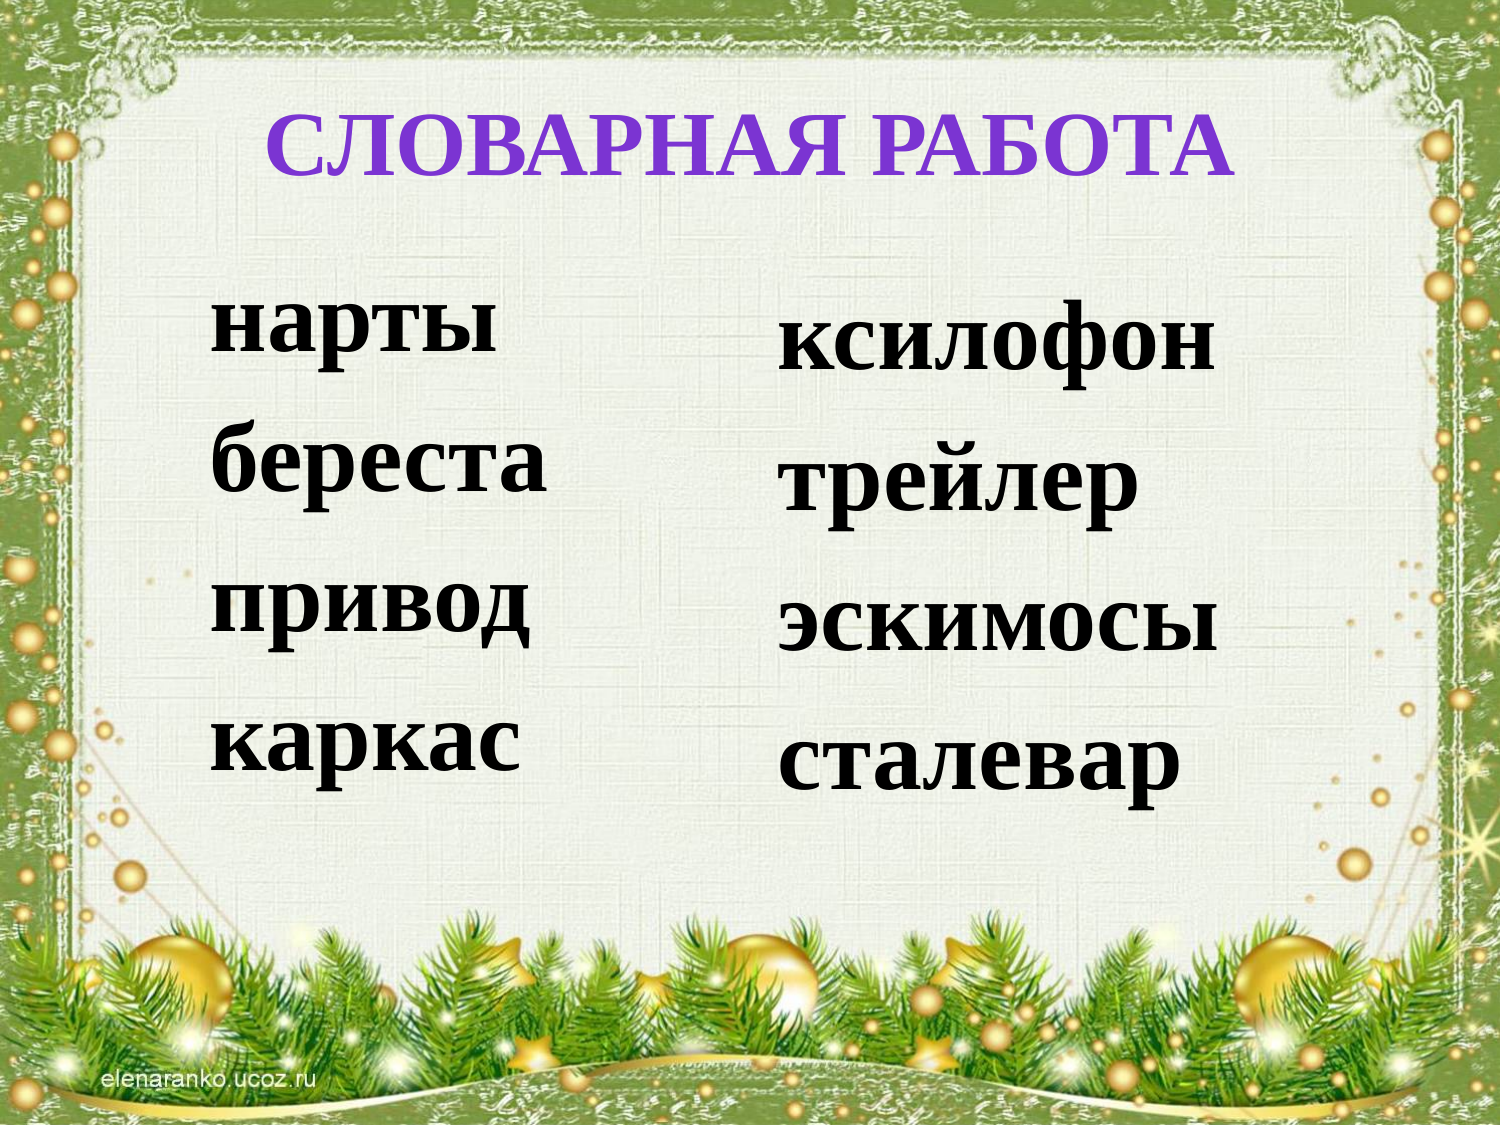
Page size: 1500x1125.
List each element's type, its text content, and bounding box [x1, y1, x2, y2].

picture [0, 0, 1500, 1125]
list ксилофон трейлер эскимосы сталевар [762, 262, 1425, 1005]
list нарты береста привод каркас [194, 243, 693, 986]
title Словарная работа [75, 45, 1425, 233]
